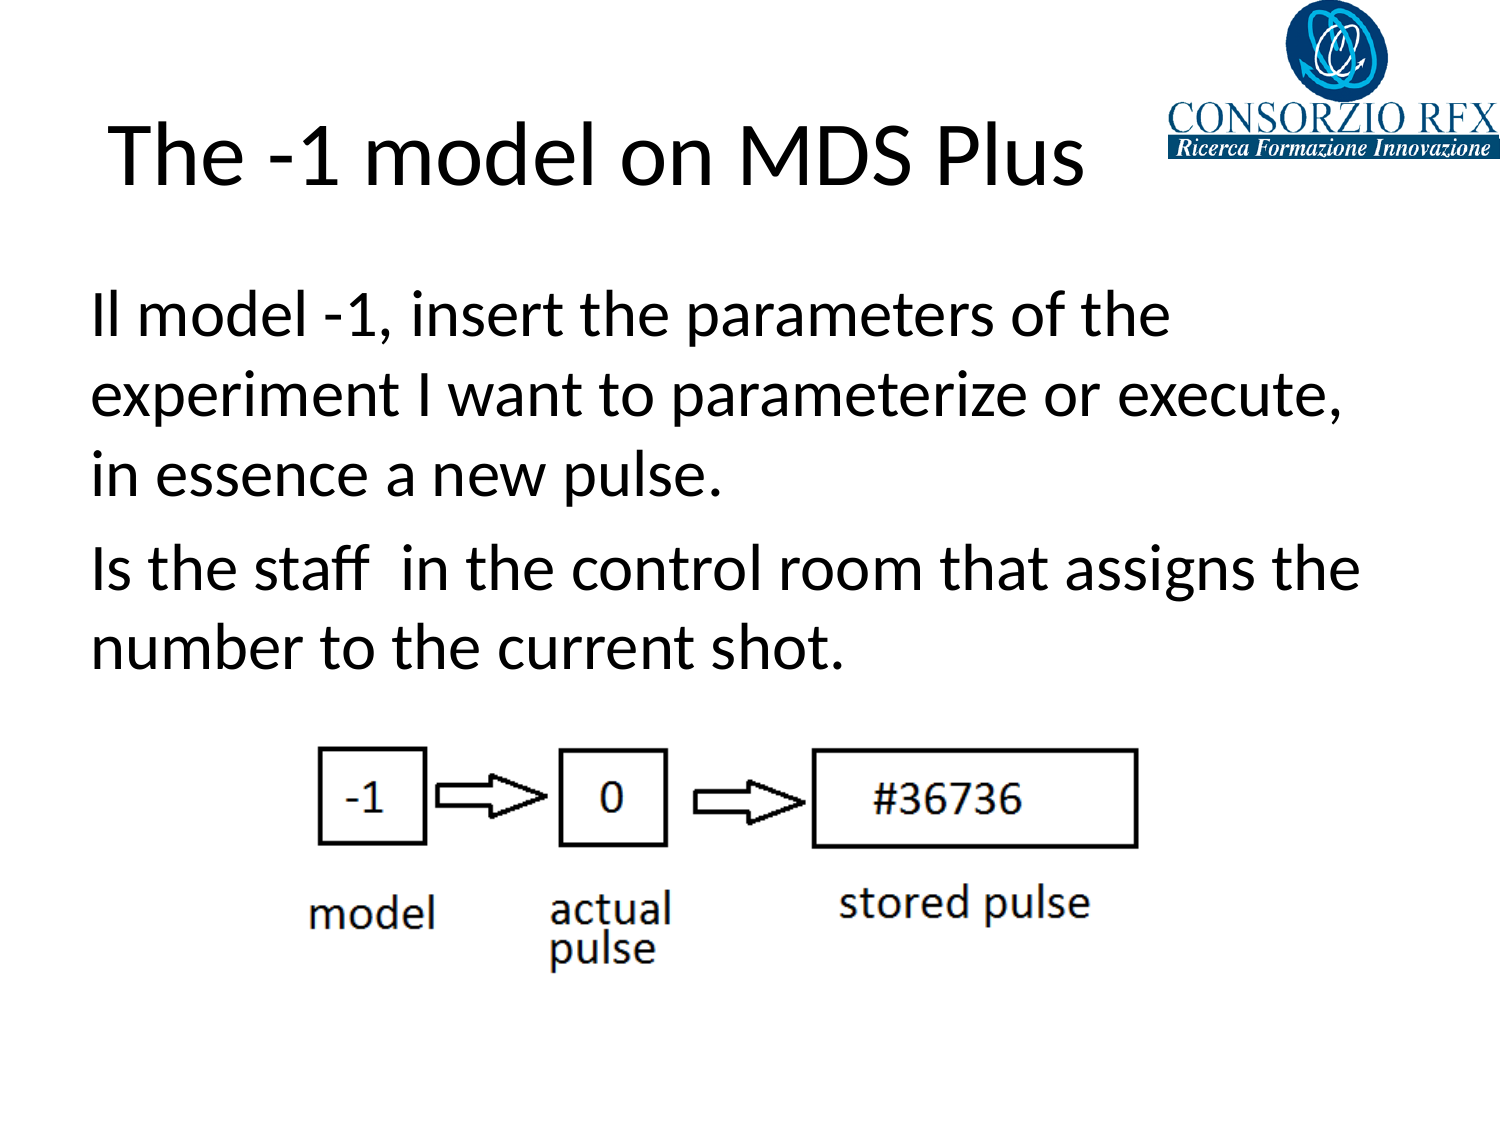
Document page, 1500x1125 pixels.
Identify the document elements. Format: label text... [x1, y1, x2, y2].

picture [300, 739, 1157, 978]
list Il model -1, insert the parameters of the experiment I want to parameterize or execute, in essence a new pulse. Is the staff in the control room that assigns the number to the current shot. [75, 262, 1425, 1005]
title The -1 model on MDS Plus [0, 54, 1274, 243]
picture [1168, 0, 1500, 159]
